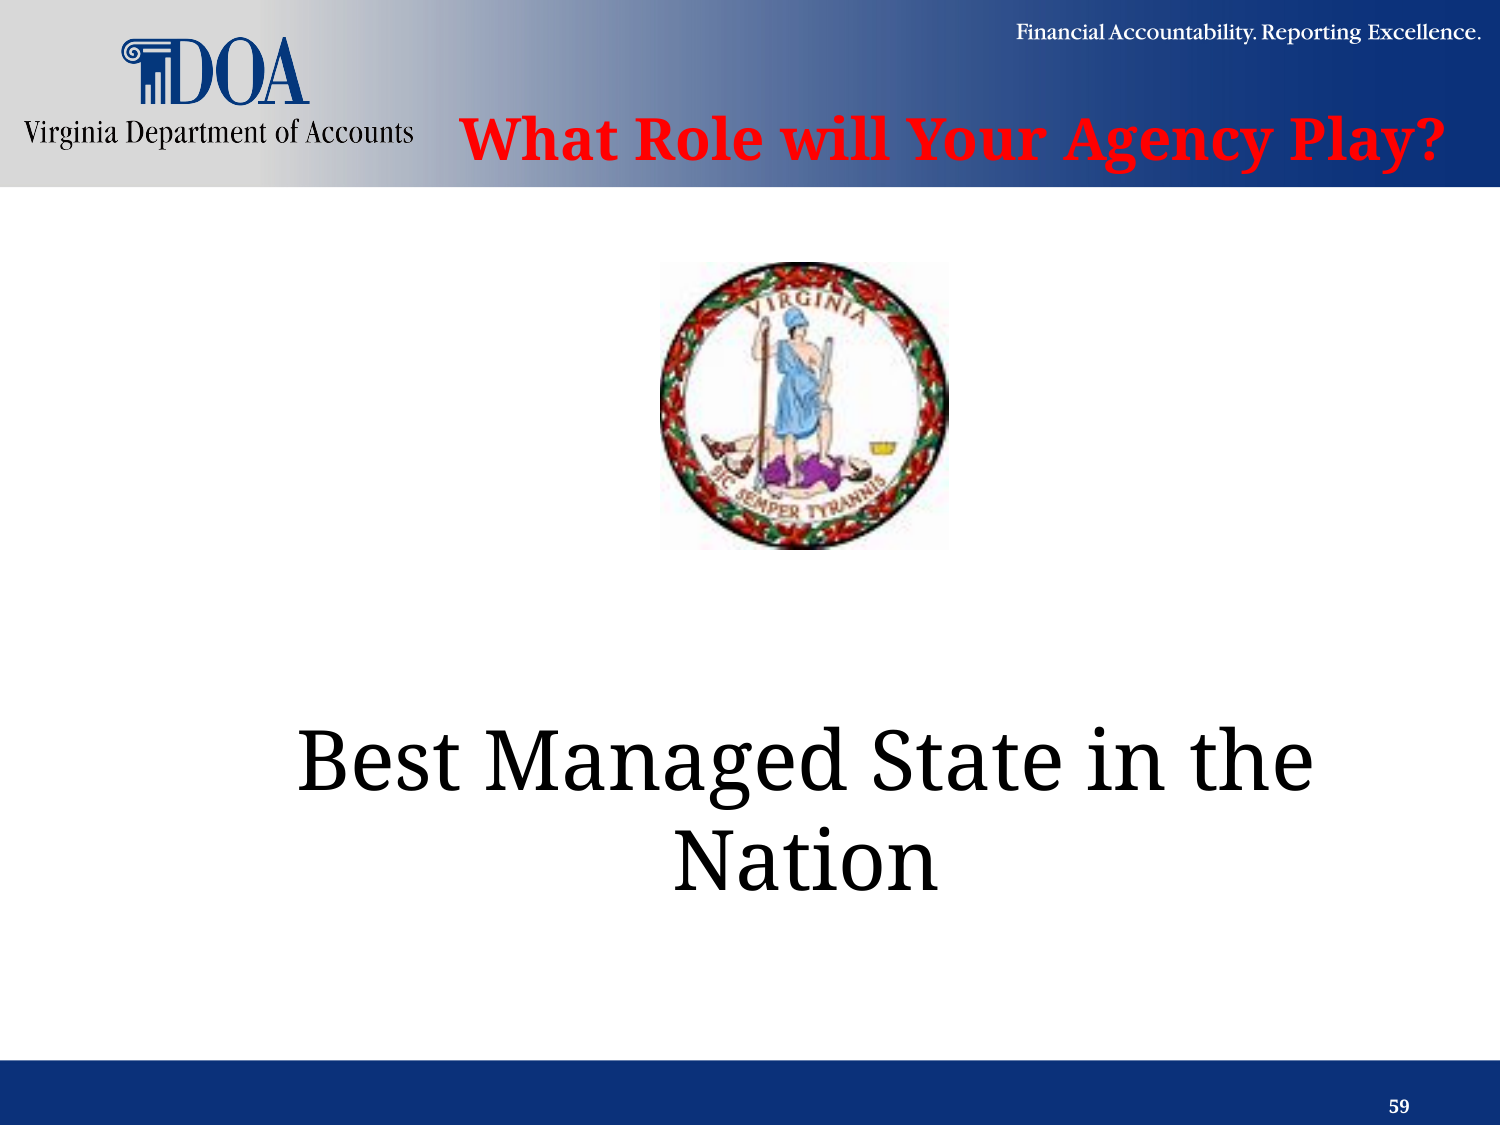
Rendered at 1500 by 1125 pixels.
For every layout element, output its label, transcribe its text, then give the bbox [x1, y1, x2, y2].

text_box Best Managed State in the Nation [237, 699, 1375, 915]
title What Role will Your Agency Play? [350, 62, 1463, 213]
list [660, 262, 949, 550]
slide_number 59 [1112, 1087, 1425, 1125]
picture [0, 0, 1500, 1125]
